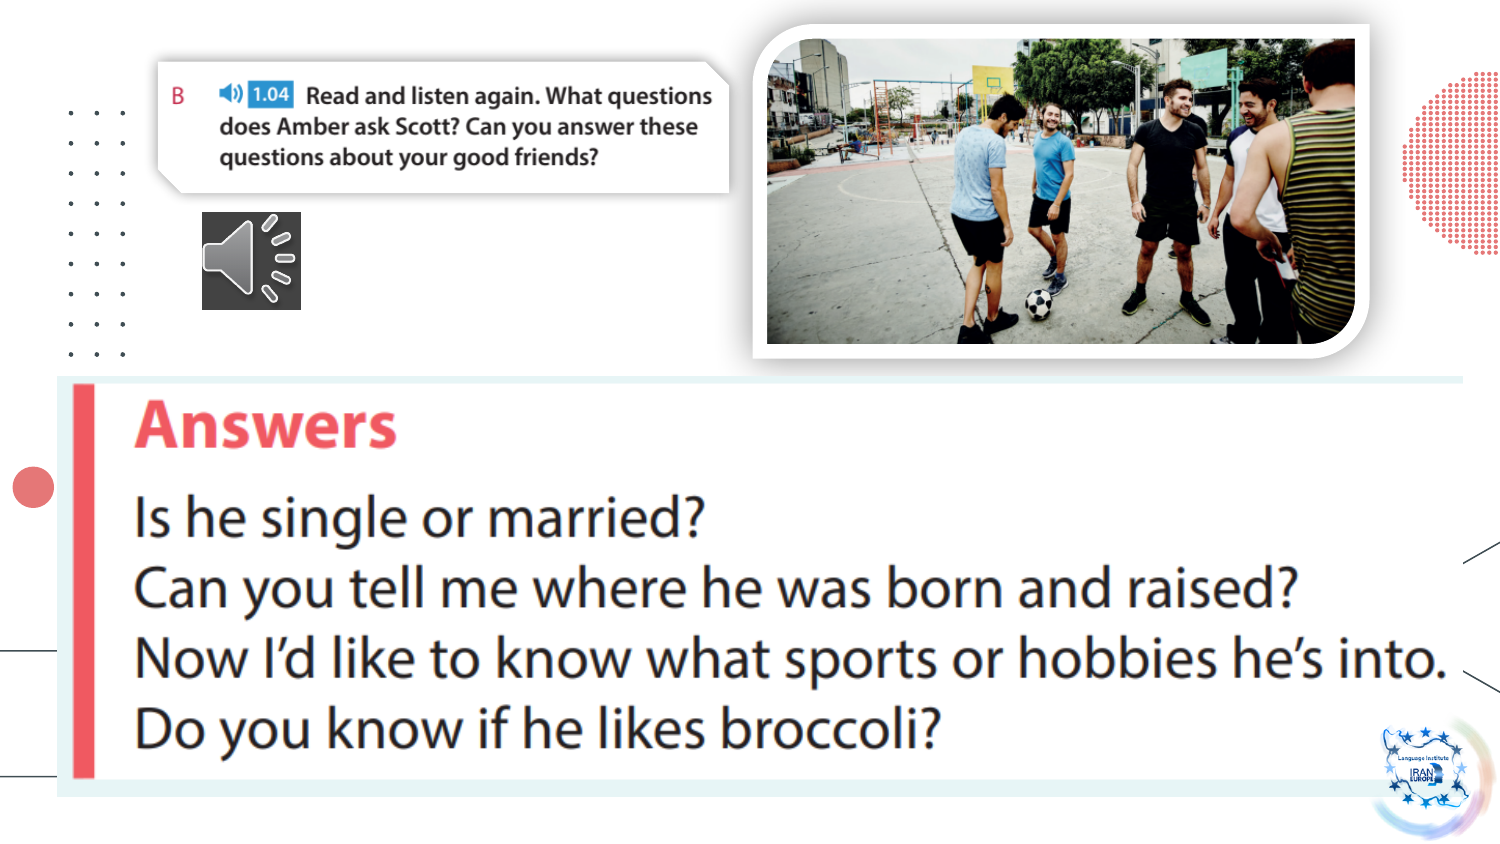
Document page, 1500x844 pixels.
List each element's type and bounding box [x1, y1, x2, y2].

picture [201, 210, 302, 312]
picture [164, 68, 722, 187]
picture [57, 376, 1500, 844]
picture [759, 31, 1363, 352]
